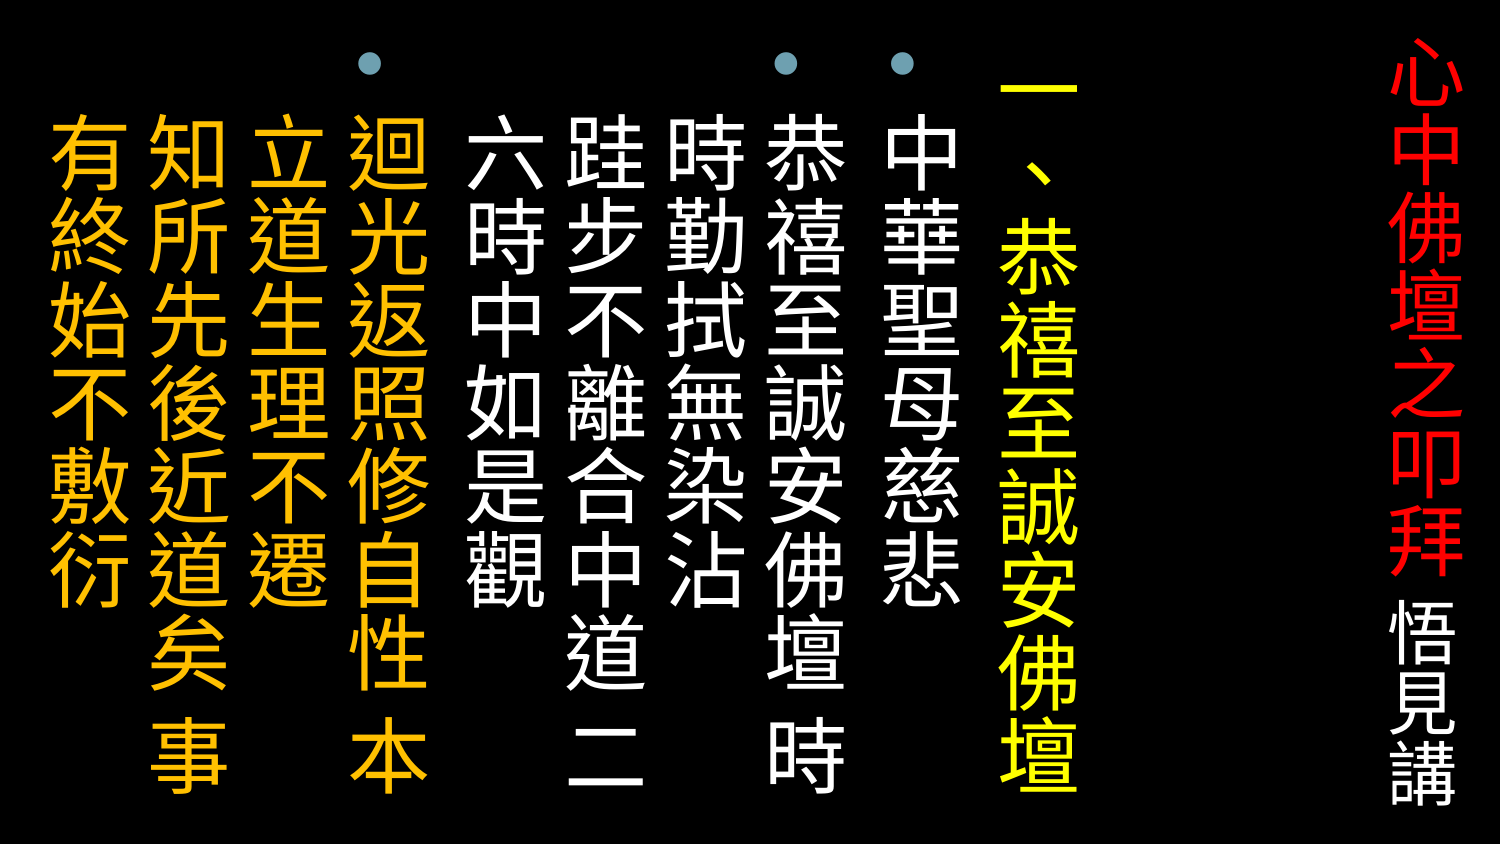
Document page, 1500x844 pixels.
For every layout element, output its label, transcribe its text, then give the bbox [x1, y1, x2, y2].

list 一、恭禧至誠安佛壇 中華聖母慈悲 恭禧至誠安佛壇 時時勤拭無染沾 跬步不離合中道 二六時中如是觀 迴光返照修自性 本立道生理不遷 知所先後近道矣 事有終始不敷衍 [29, 27, 1365, 820]
title 心中佛壇之叩拜 悟見講 [1364, 21, 1483, 820]
